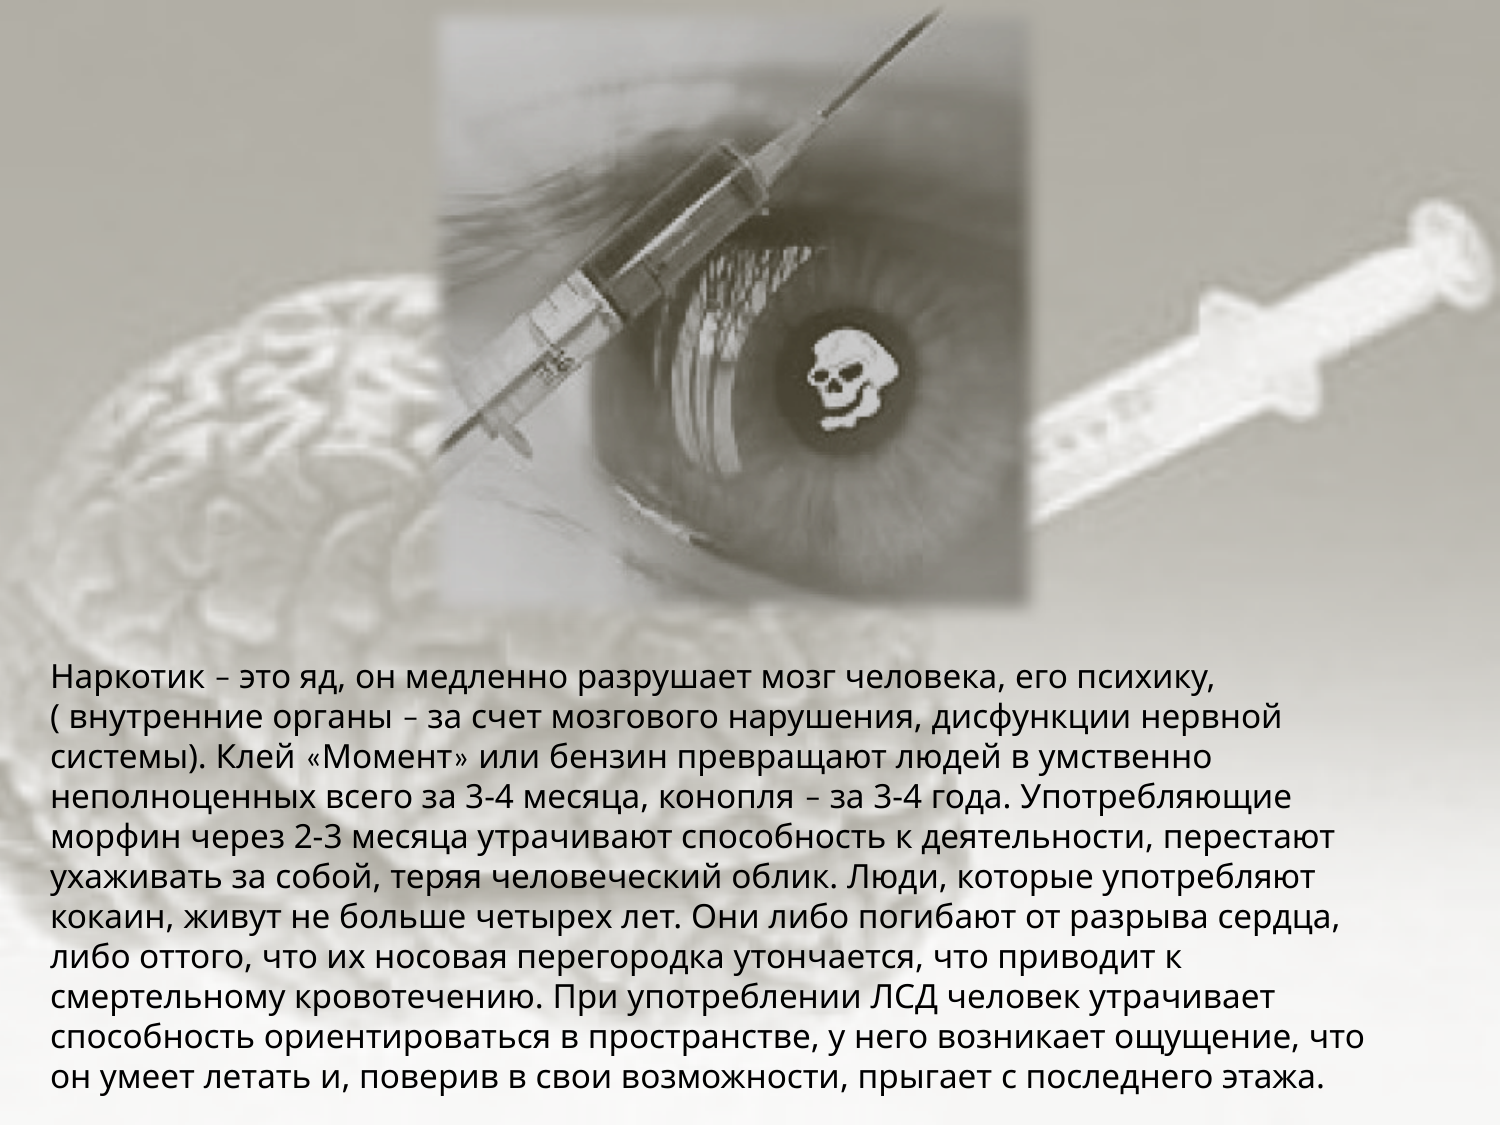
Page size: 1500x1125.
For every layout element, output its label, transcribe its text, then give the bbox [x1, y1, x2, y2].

picture [421, 0, 1048, 626]
text_box Наркотик – это яд, он медленно разрушает мозг человека, его психику,( внутренние органы – за счет мозгового нарушения, дисфункции нервной системы). Клей «Момент» или бензин превращают людей в умственно неполноценных всего за 3-4 месяца, конопля – за 3-4 года. Употребляющие морфин через 2-3 месяца утрачивают способность к деятельности, перестают ухаживать за собой, теряя человеческий облик. Люди, которые употребляют кокаин, живут не больше четырех лет. Они либо погибают от разрыва сердца, либо оттого, что их носовая перегородка утончается, что приводит к смертельному кровотечению. При употреблении ЛСД человек утрачивает способность ориентироваться в пространстве, у него возникает ощущение, что он умеет летать и, поверив в свои возможности, прыгает с последнего этажа. [35, 648, 1430, 1103]
